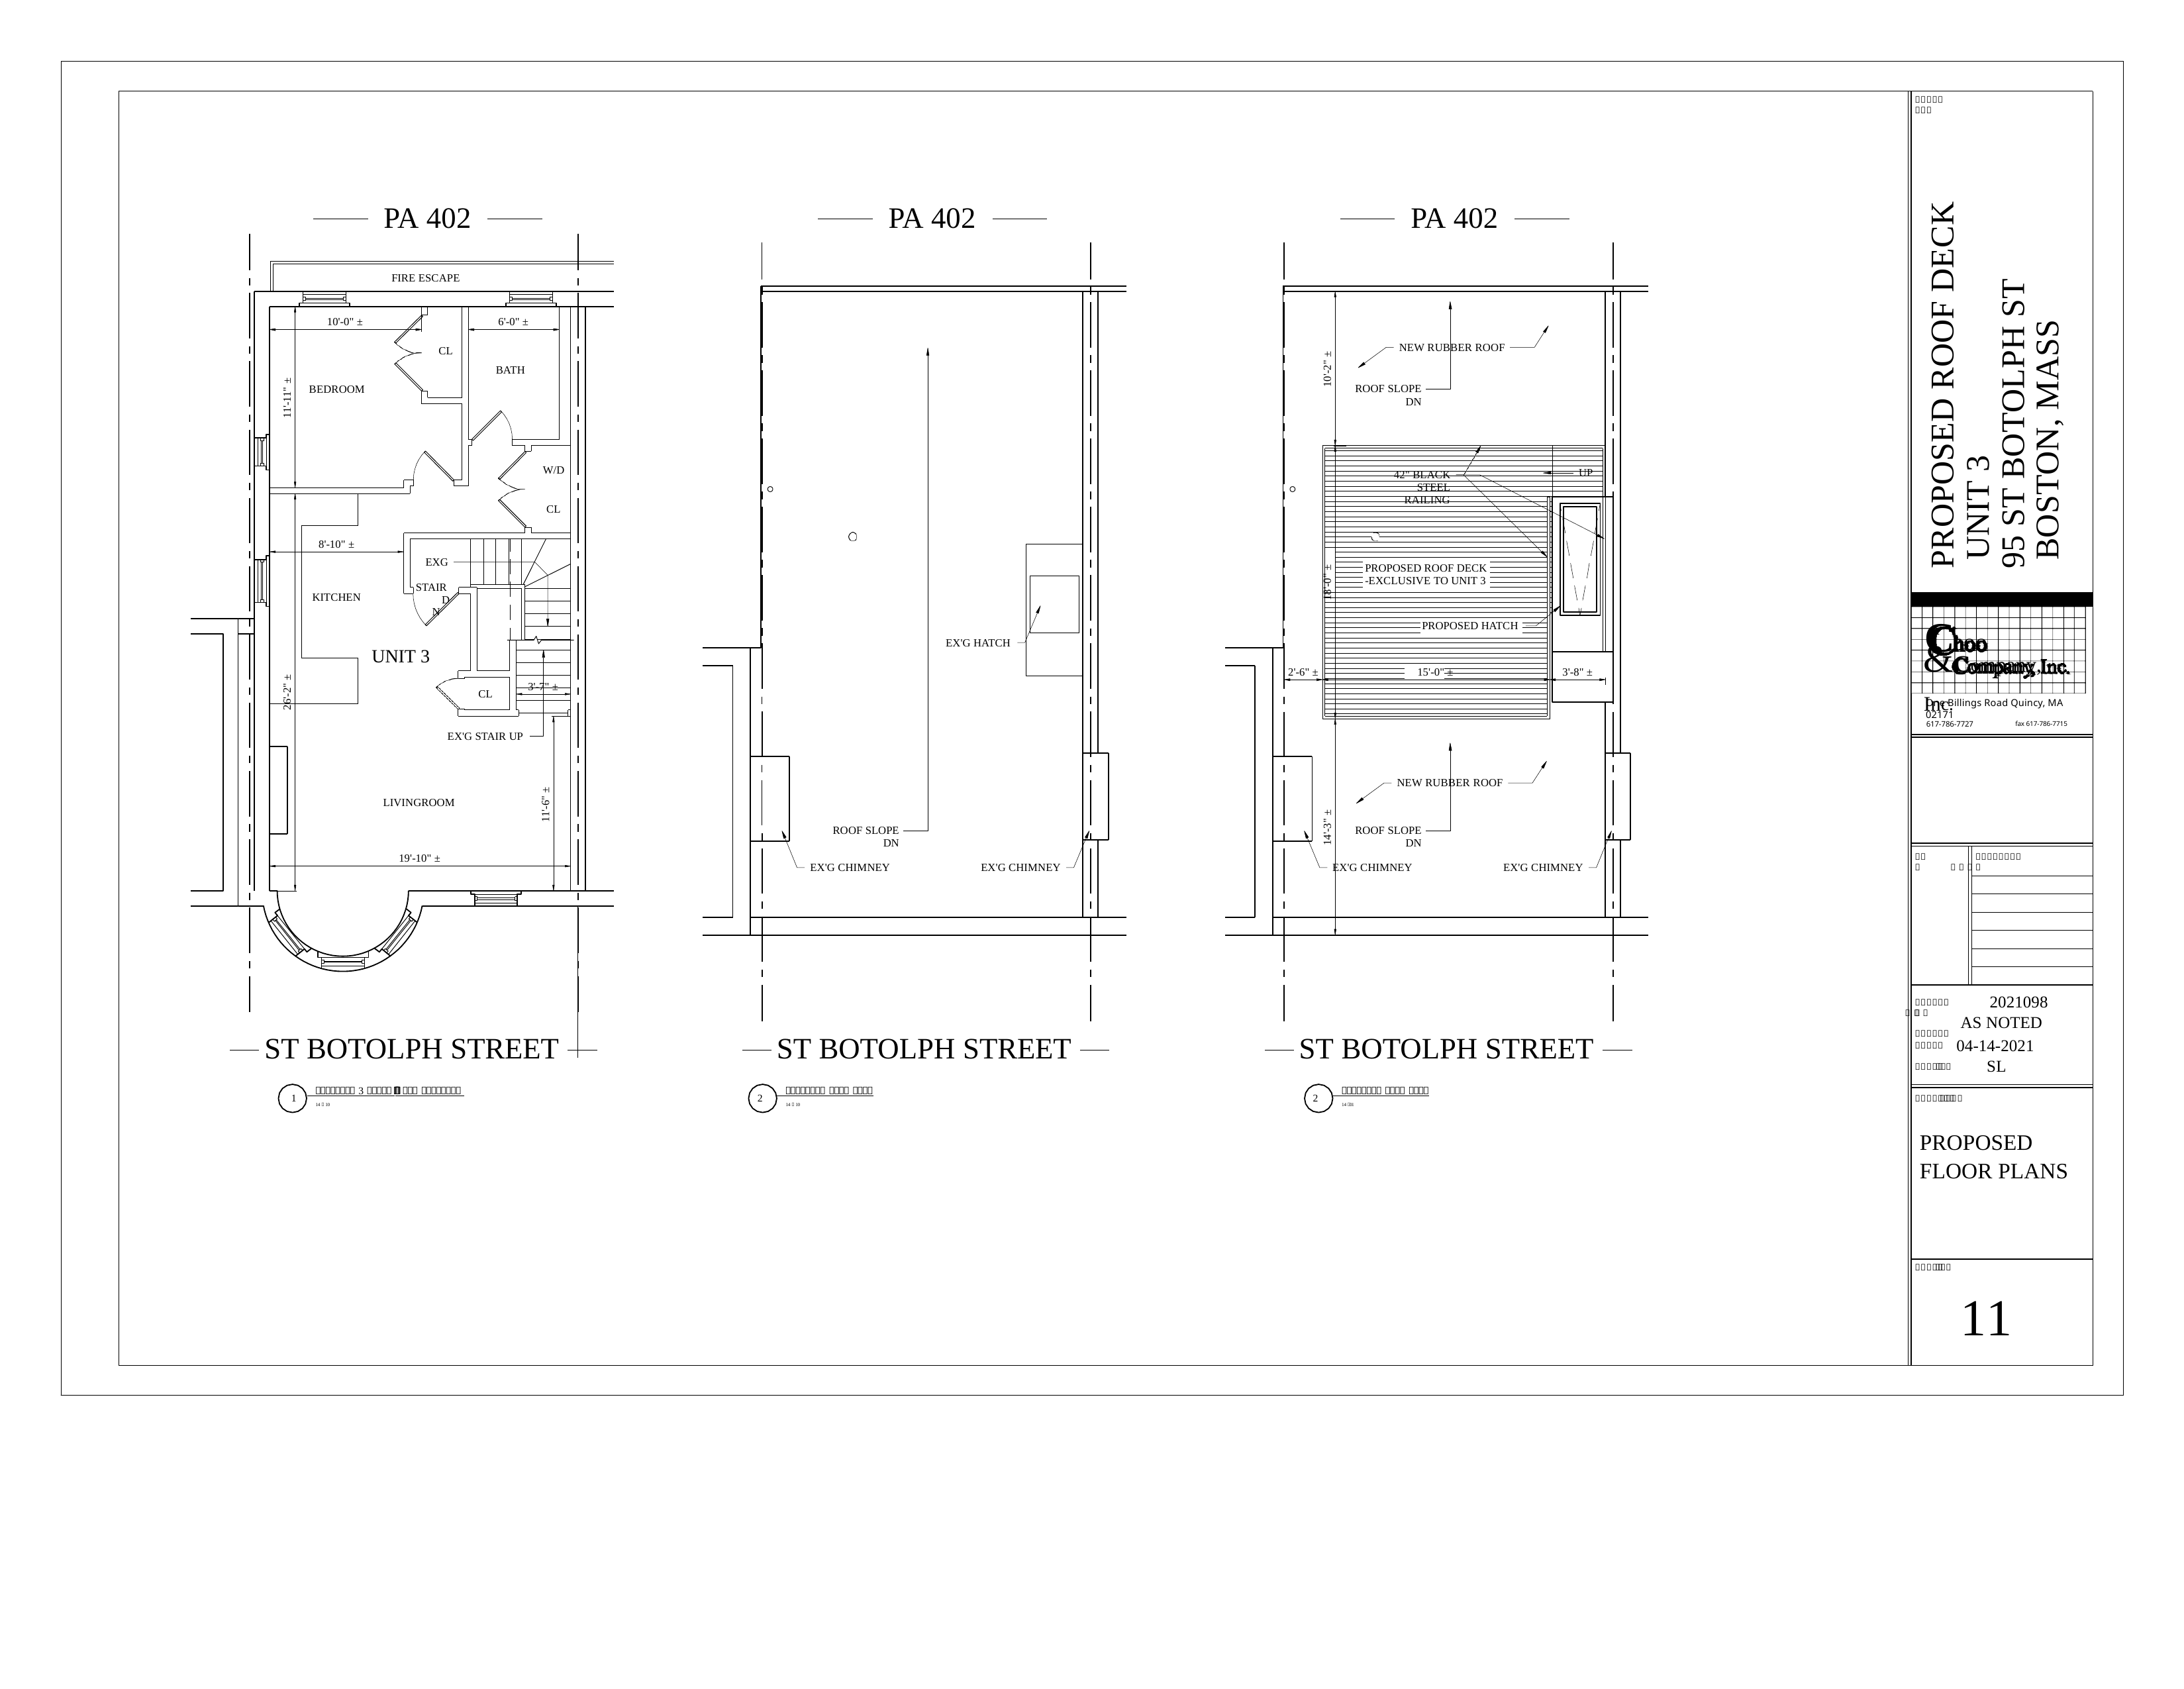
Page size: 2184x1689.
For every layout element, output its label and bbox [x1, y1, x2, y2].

text_box [60, 60, 2124, 1396]
text_box [115, 91, 2097, 1370]
text_box [118, 91, 2094, 1366]
